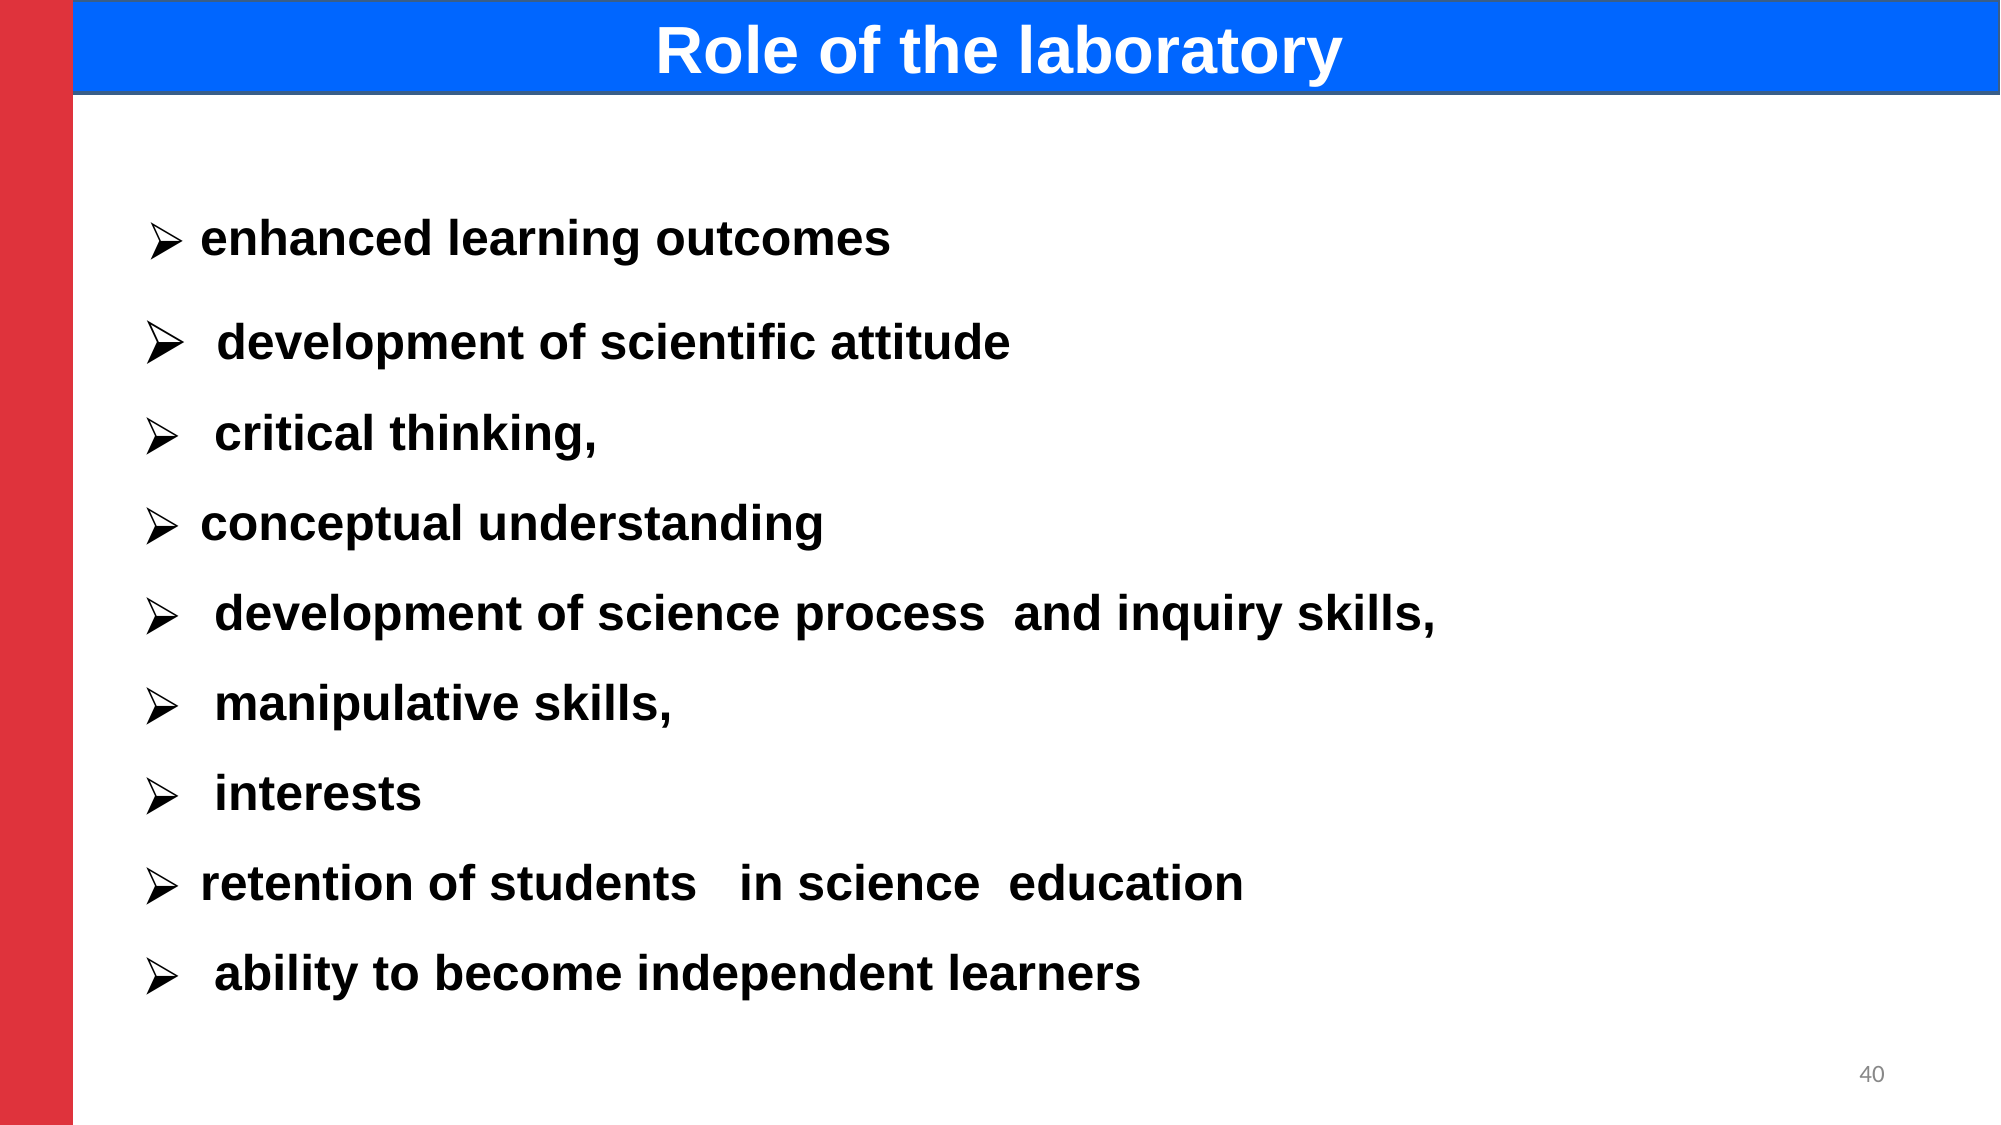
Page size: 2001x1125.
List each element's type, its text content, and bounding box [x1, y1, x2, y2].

text_box enhanced learning outcomes development of scientific attitude critical thinking, conceptual understanding development of science process and inquiry skills, manipulative skills, interests retention of students in science education ability to become independent learners [128, 168, 1929, 1009]
picture [0, 0, 73, 1125]
slide_number 40 [1433, 1042, 1900, 1103]
text_box Role of the laboratory [73, 0, 2000, 93]
